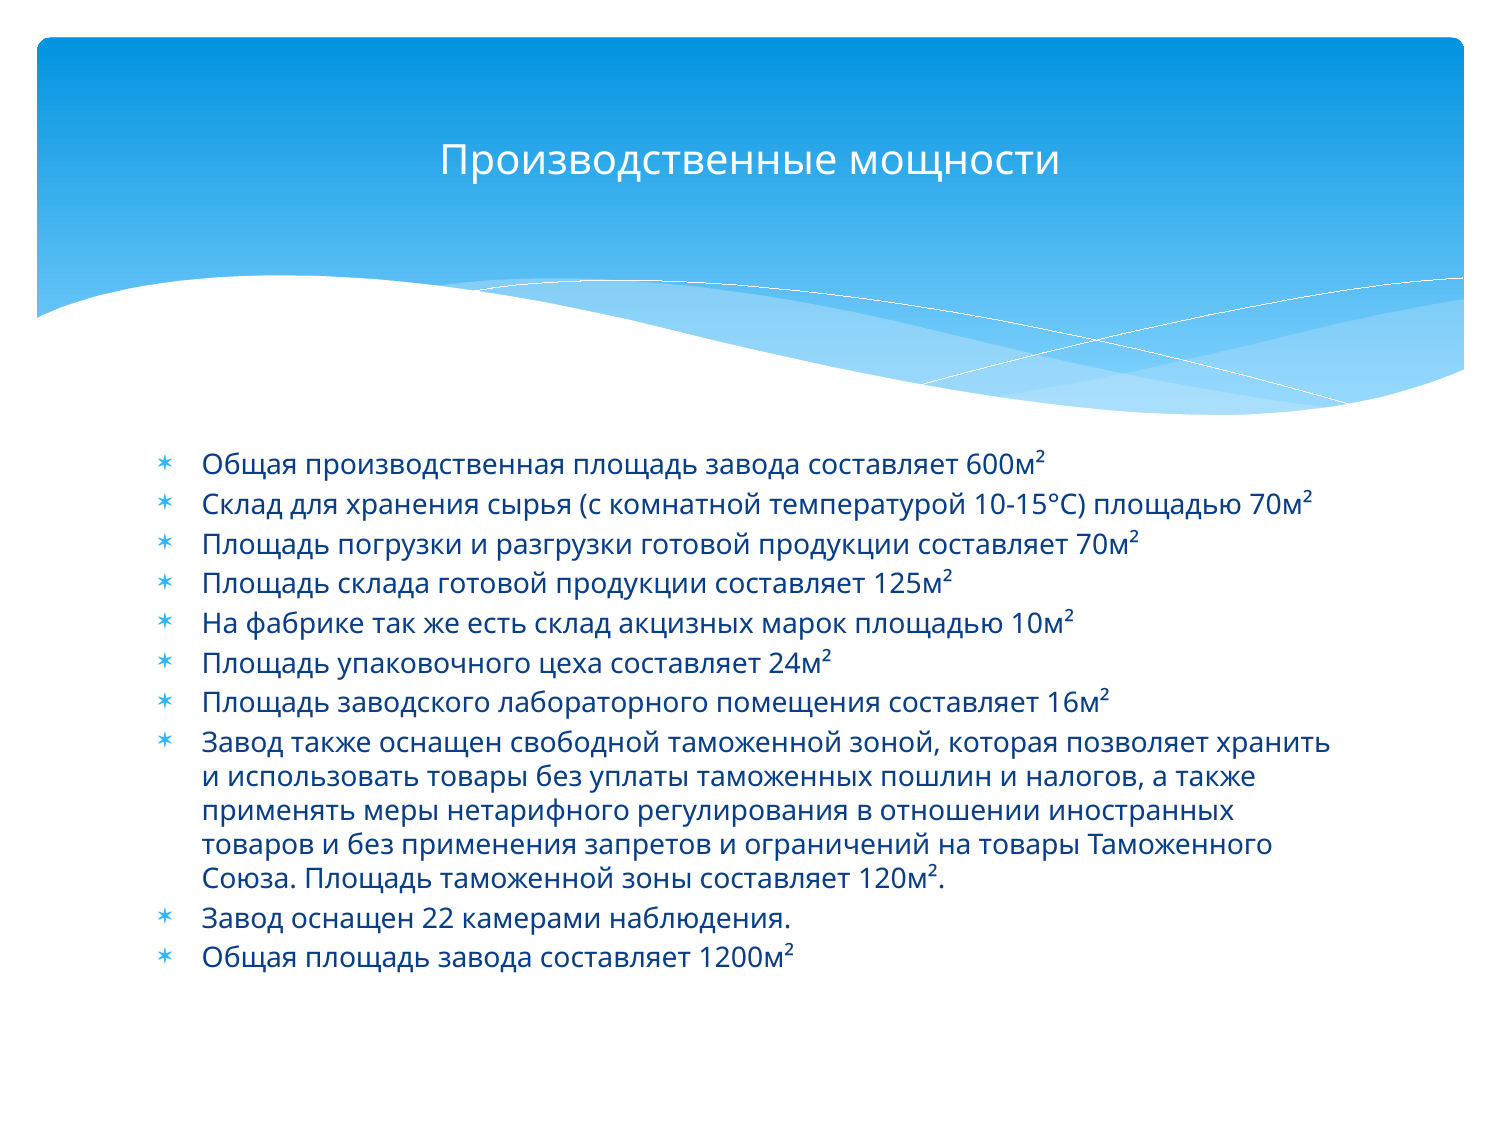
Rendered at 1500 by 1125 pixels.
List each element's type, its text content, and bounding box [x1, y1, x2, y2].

title Производственные мощности [75, 55, 1425, 261]
list Общая производственная площадь завода составляет 600м² Склад для хранения сырья (с комнатной температурой 10-15°С) площадью 70м² Площадь погрузки и разгрузки готовой продукции составляет 70м² Площадь склада готовой продукции составляет 125м² На фабрике так же есть склад акцизных марок площадью 10м² Площадь упаковочного цеха составляет 24м² Площадь заводского лабораторного помещения составляет 16м² Завод также оснащен свободной таможенной зоной, которая позволяет хранить и использовать товары без уплаты таможенных пошлин и налогов, а также применять меры нетарифного регулирования в отношении иностранных товаров и без применения запретов и ограничений на товары Таможенного Союза. Площадь таможенной зоны составляет 120м². Завод оснащен 22 камерами наблюдения. Общая площадь завода составляет 1200м² [143, 438, 1359, 1005]
